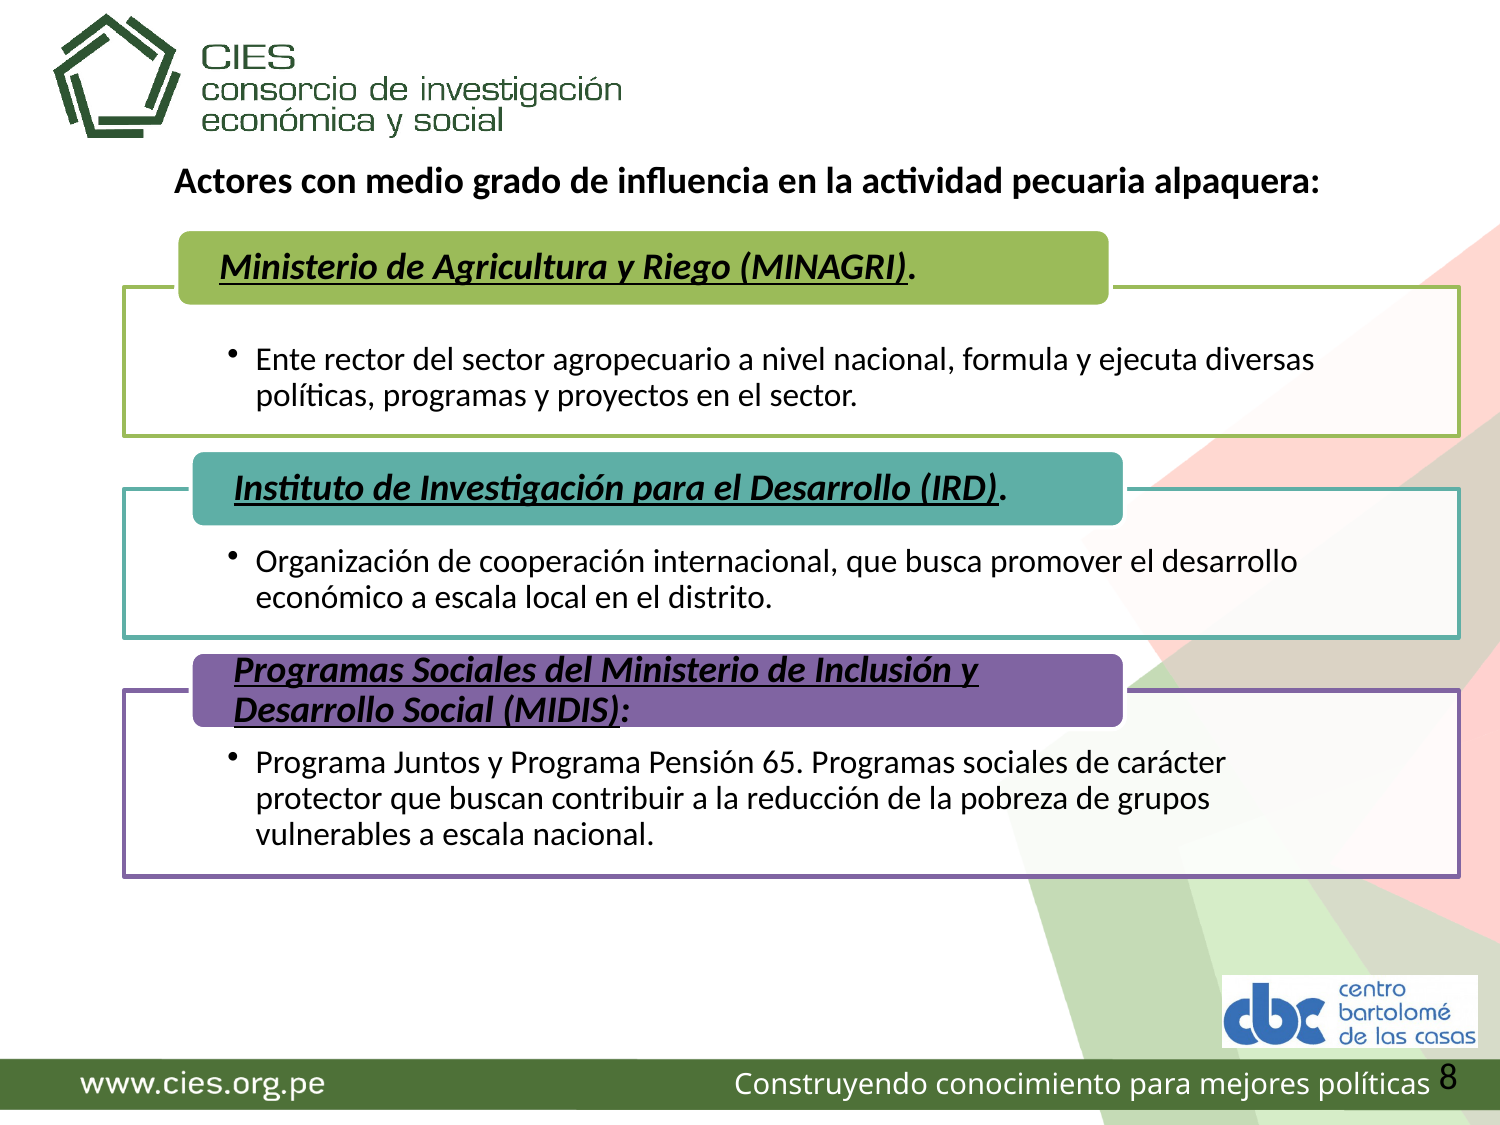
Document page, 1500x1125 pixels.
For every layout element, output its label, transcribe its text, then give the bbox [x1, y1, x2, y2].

picture [53, 13, 621, 138]
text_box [123, 228, 1459, 897]
slide_number 8 [1423, 1054, 1479, 1100]
picture [0, 208, 1500, 1125]
text_box Actores con medio grado de influencia en la actividad pecuaria alpaquera: [159, 148, 1371, 209]
